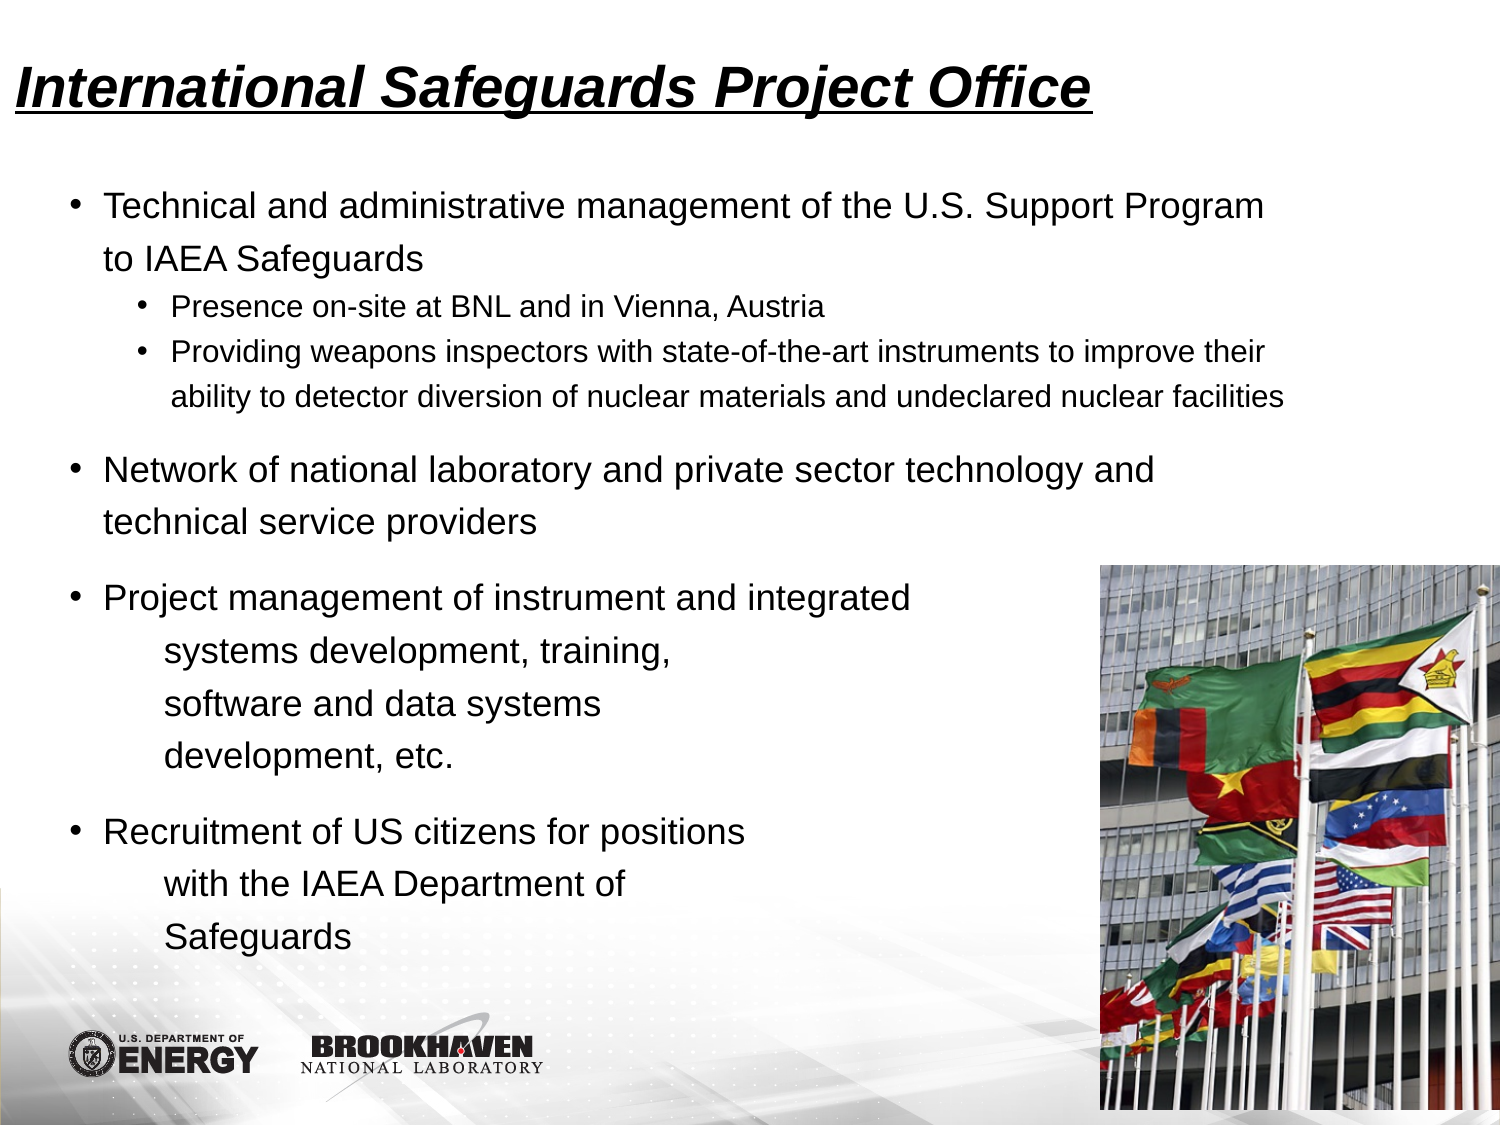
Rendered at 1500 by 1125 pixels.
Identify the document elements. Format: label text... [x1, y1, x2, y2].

title International Safeguards Project Office [0, 50, 1375, 229]
picture [0, 0, 1500, 1125]
list Technical and administrative management of the U.S. Support Program to IAEA Safeguards Presence on-site at BNL and in Vienna, Austria Providing weapons inspectors with state-of-the-art instruments to improve their ability to detector diversion of nuclear materials and undeclared nuclear facilities Network of national laboratory and private sector technology and technical service providers Project management of instrument and integrated systems development, training, software and data systems development, etc. Recruitment of US citizens for positions with the IAEA Department of Safeguards [54, 165, 1305, 988]
